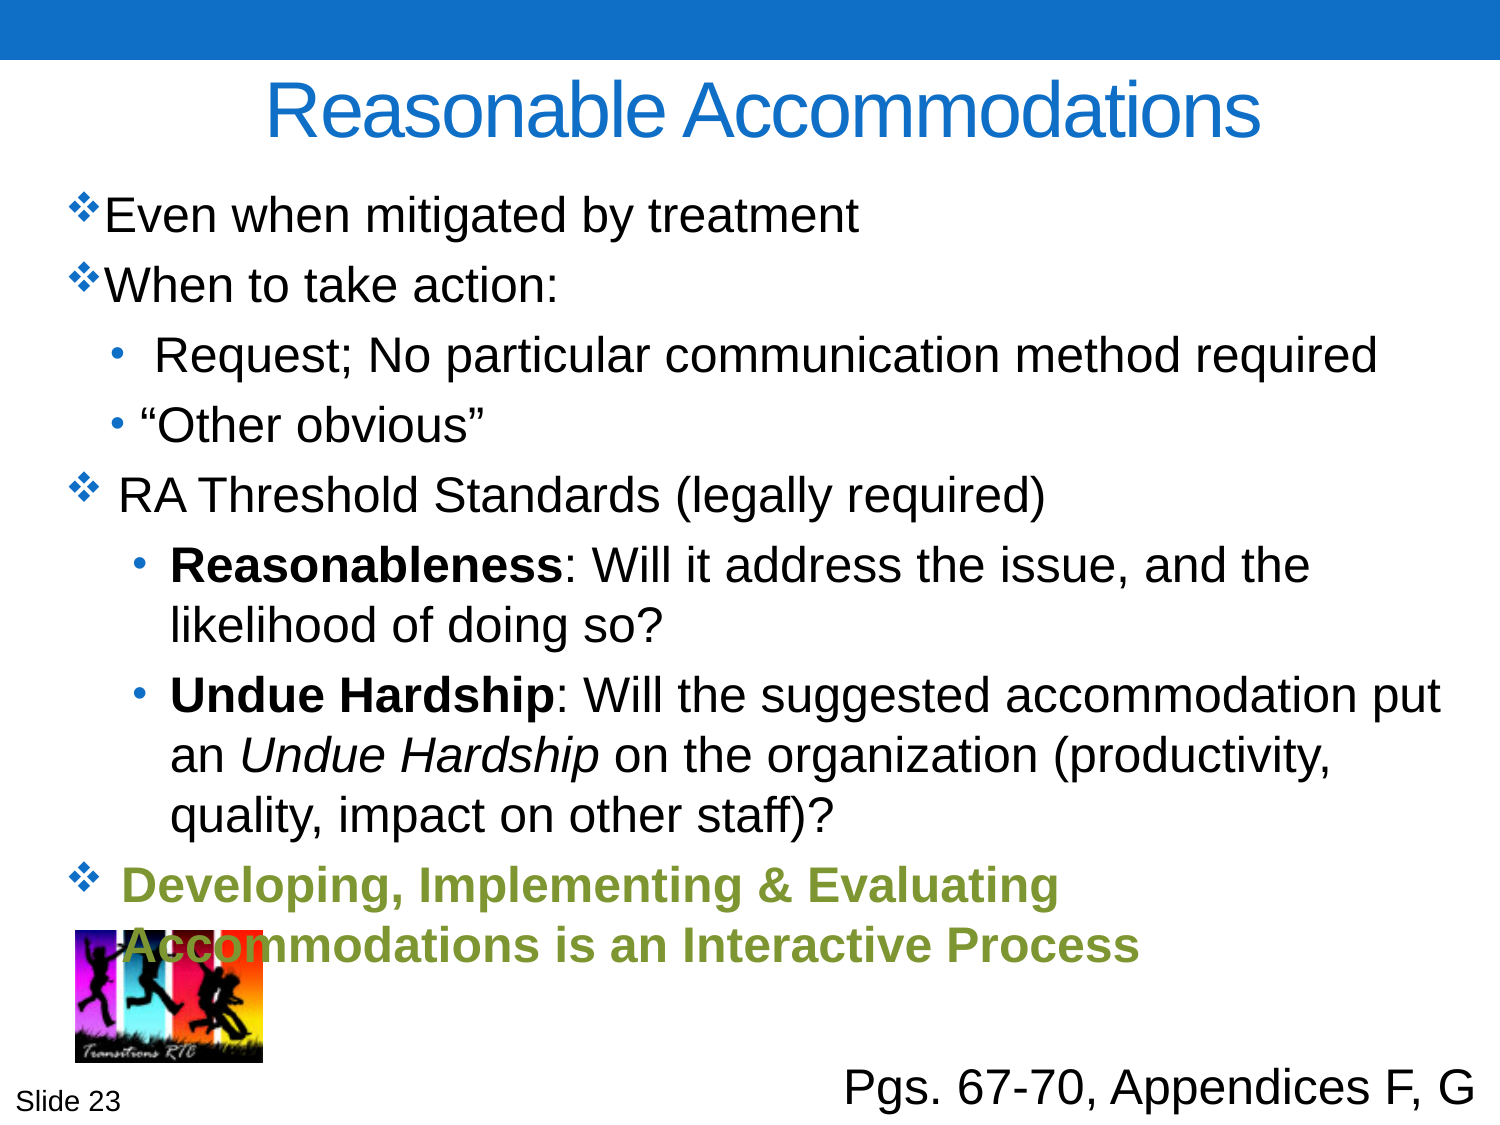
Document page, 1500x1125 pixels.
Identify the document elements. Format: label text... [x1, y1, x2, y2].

title Reasonable Accommodations [88, 24, 1439, 174]
text_box Pgs. 67-70, Appendices F, G [828, 1047, 1492, 1123]
text_box Slide 23 [0, 1074, 137, 1125]
list Even when mitigated by treatment When to take action: Request; No particular communication method required “Other obvious” RA Threshold Standards (legally required) Reasonableness: Will it address the issue, and the likelihood of doing so? Undue Hardship: Will the suggested accommodation put an Undue Hardship on the organization (productivity, quality, impact on other staff)? Developing, Implementing & Evaluating Accommodations is an Interactive Process [50, 174, 1475, 1100]
